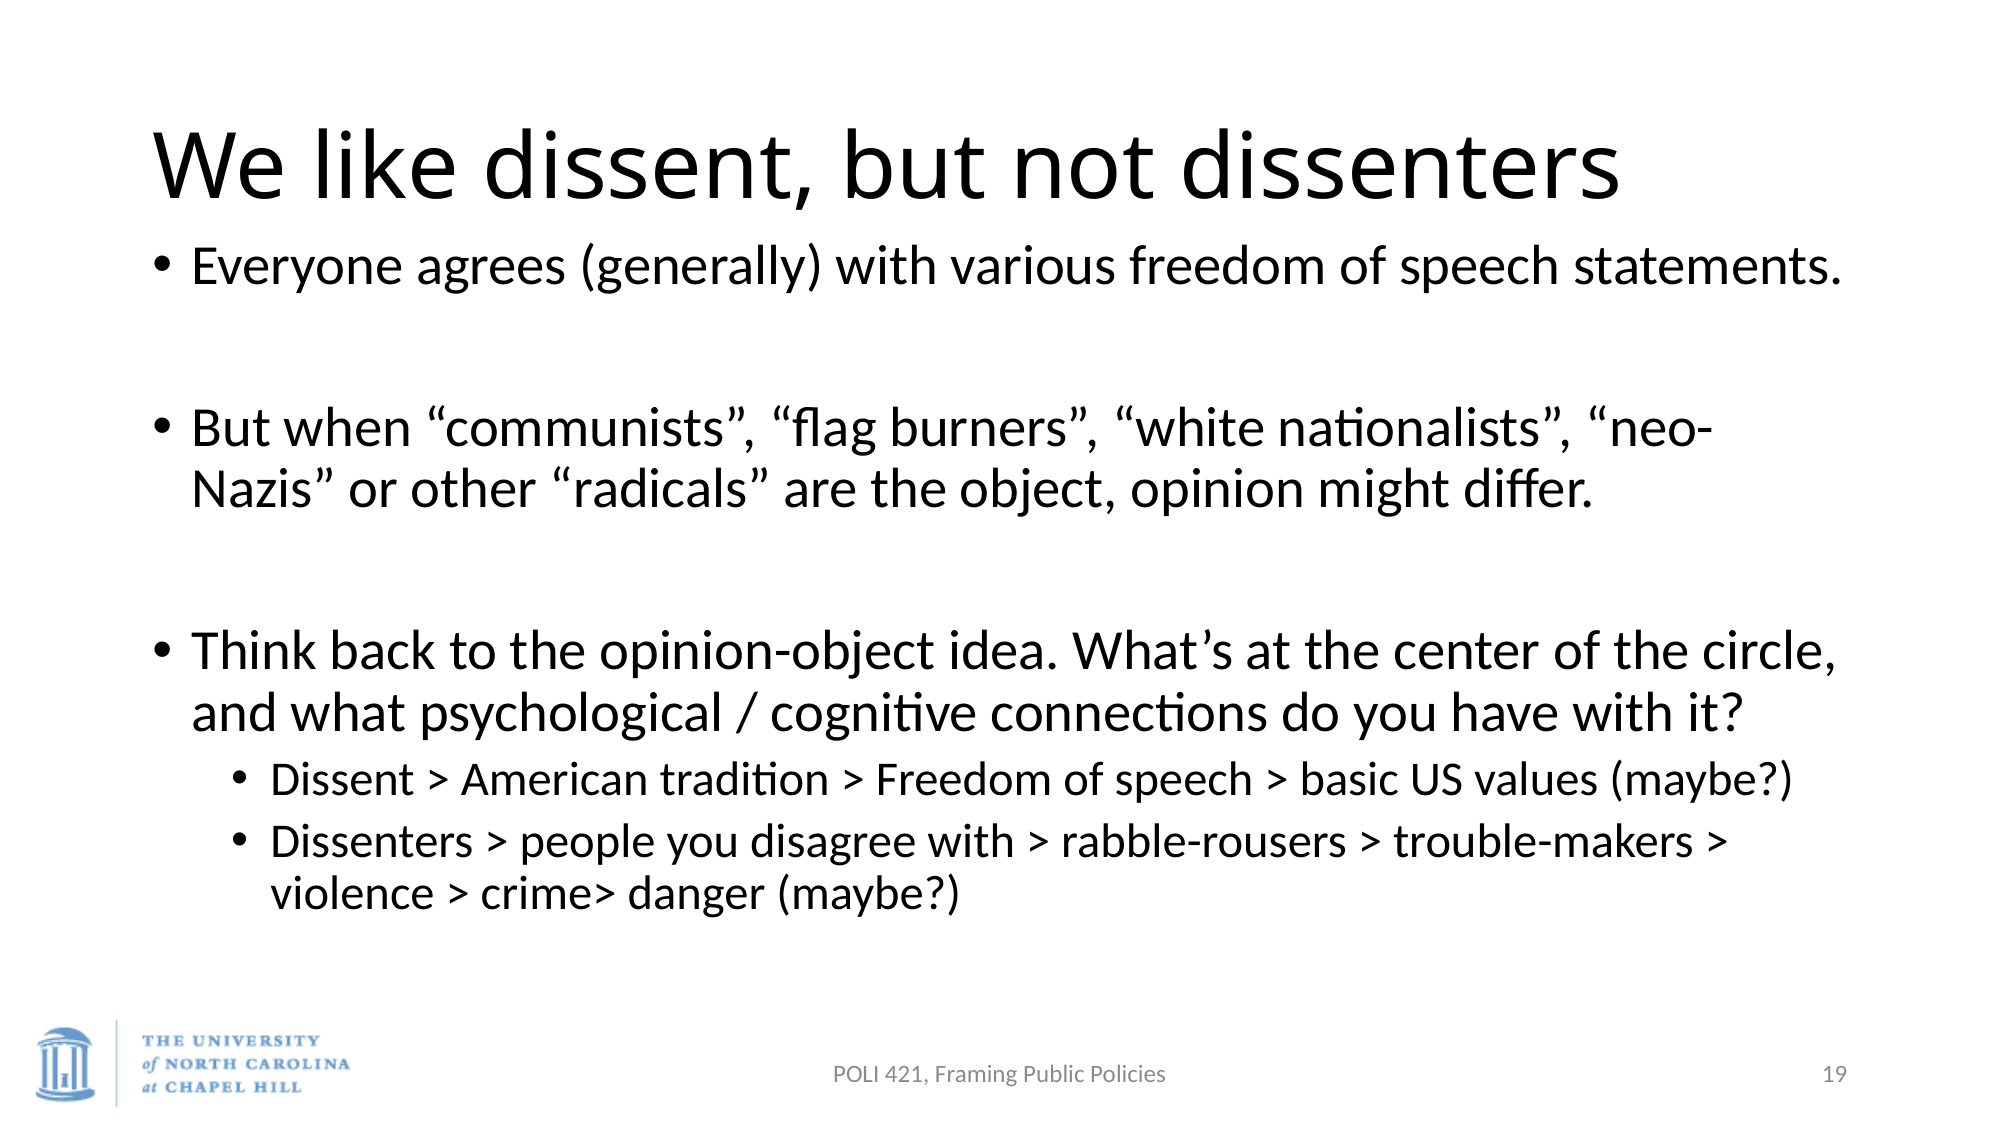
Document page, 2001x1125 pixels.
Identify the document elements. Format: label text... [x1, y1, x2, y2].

list Everyone agrees (generally) with various freedom of speech statements. But when “communists”, “flag burners”, “white nationalists”, “neo-Nazis” or other “radicals” are the object, opinion might differ. Think back to the opinion-object idea. What’s at the center of the circle, and what psychological / cognitive connections do you have with it? Dissent > American tradition > Freedom of speech > basic US values (maybe?) Dissenters > people you disagree with > rabble-rousers > trouble-makers > violence > crime> danger (maybe?) [137, 228, 1863, 965]
picture [36, 1020, 350, 1107]
footer POLI 421, Framing Public Policies [662, 1042, 1338, 1103]
title We like dissent, but not dissenters [137, 59, 1863, 228]
slide_number 19 [1412, 1042, 1863, 1103]
